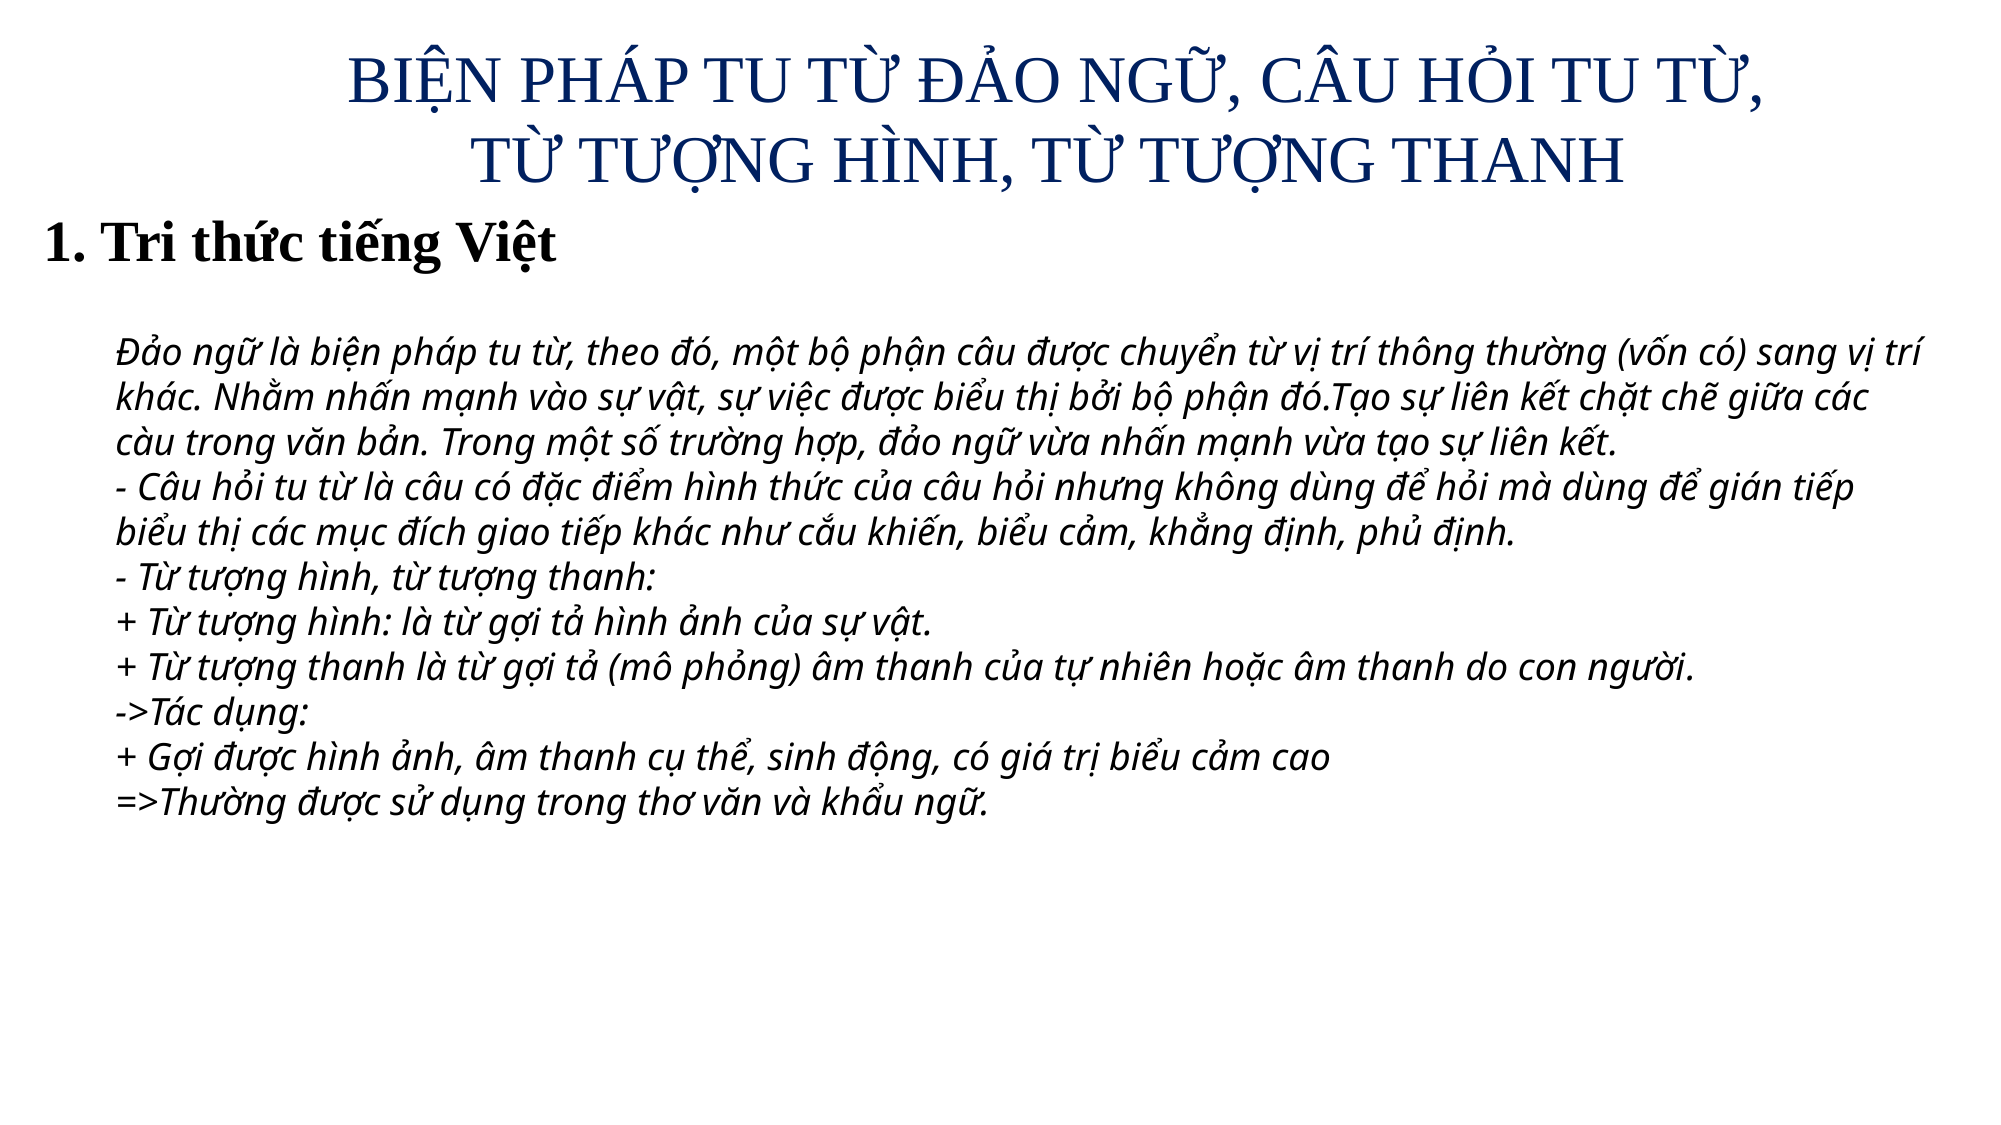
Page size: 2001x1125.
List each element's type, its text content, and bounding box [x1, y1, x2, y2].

text_box BIỆN PHÁP TU TỪ ĐẢO NGỮ, CÂU HỎI TU TỪ, TỪ TƯỢNG HÌNH, TỪ TƯỢNG THANH [284, 28, 1830, 204]
text_box 1. Tri thức tiếng Việt [28, 195, 826, 281]
text_box Đảo ngữ là biện pháp tu từ, theo đó, một bộ phận câu được chuyển từ vị trí thông thường (vốn có) sang vị trí khác. Nhằm nhấn mạnh vào sự vật, sự việc được biểu thị bởi bộ phận đó.Tạo sự liên kết chặt chẽ giữa các càu trong văn bản. Trong một số trường hợp, đảo ngữ vừa nhấn mạnh vừa tạo sự liên kết. - Câu hỏi tu từ là câu có đặc điểm hình thức của câu hỏi nhưng không dùng để hỏi mà dùng để gián tiếp biểu thị các mục đích giao tiếp khác như cắu khiến, biểu cảm, khẳng định, phủ định. - Từ tượng hình, từ tượng thanh: + Từ tượng hình: là từ gợi tả hình ảnh của sự vật. + Từ tượng thanh là từ gợi tả (mô phỏng) âm thanh của tự nhiên hoặc âm thanh do con người. ->Tác dụng: + Gợi được hình ảnh, âm thanh cụ thể, sinh động, có giá trị biểu cảm cao =>Thường được sử dụng trong thơ văn và khẩu ngữ. [100, 320, 1941, 875]
